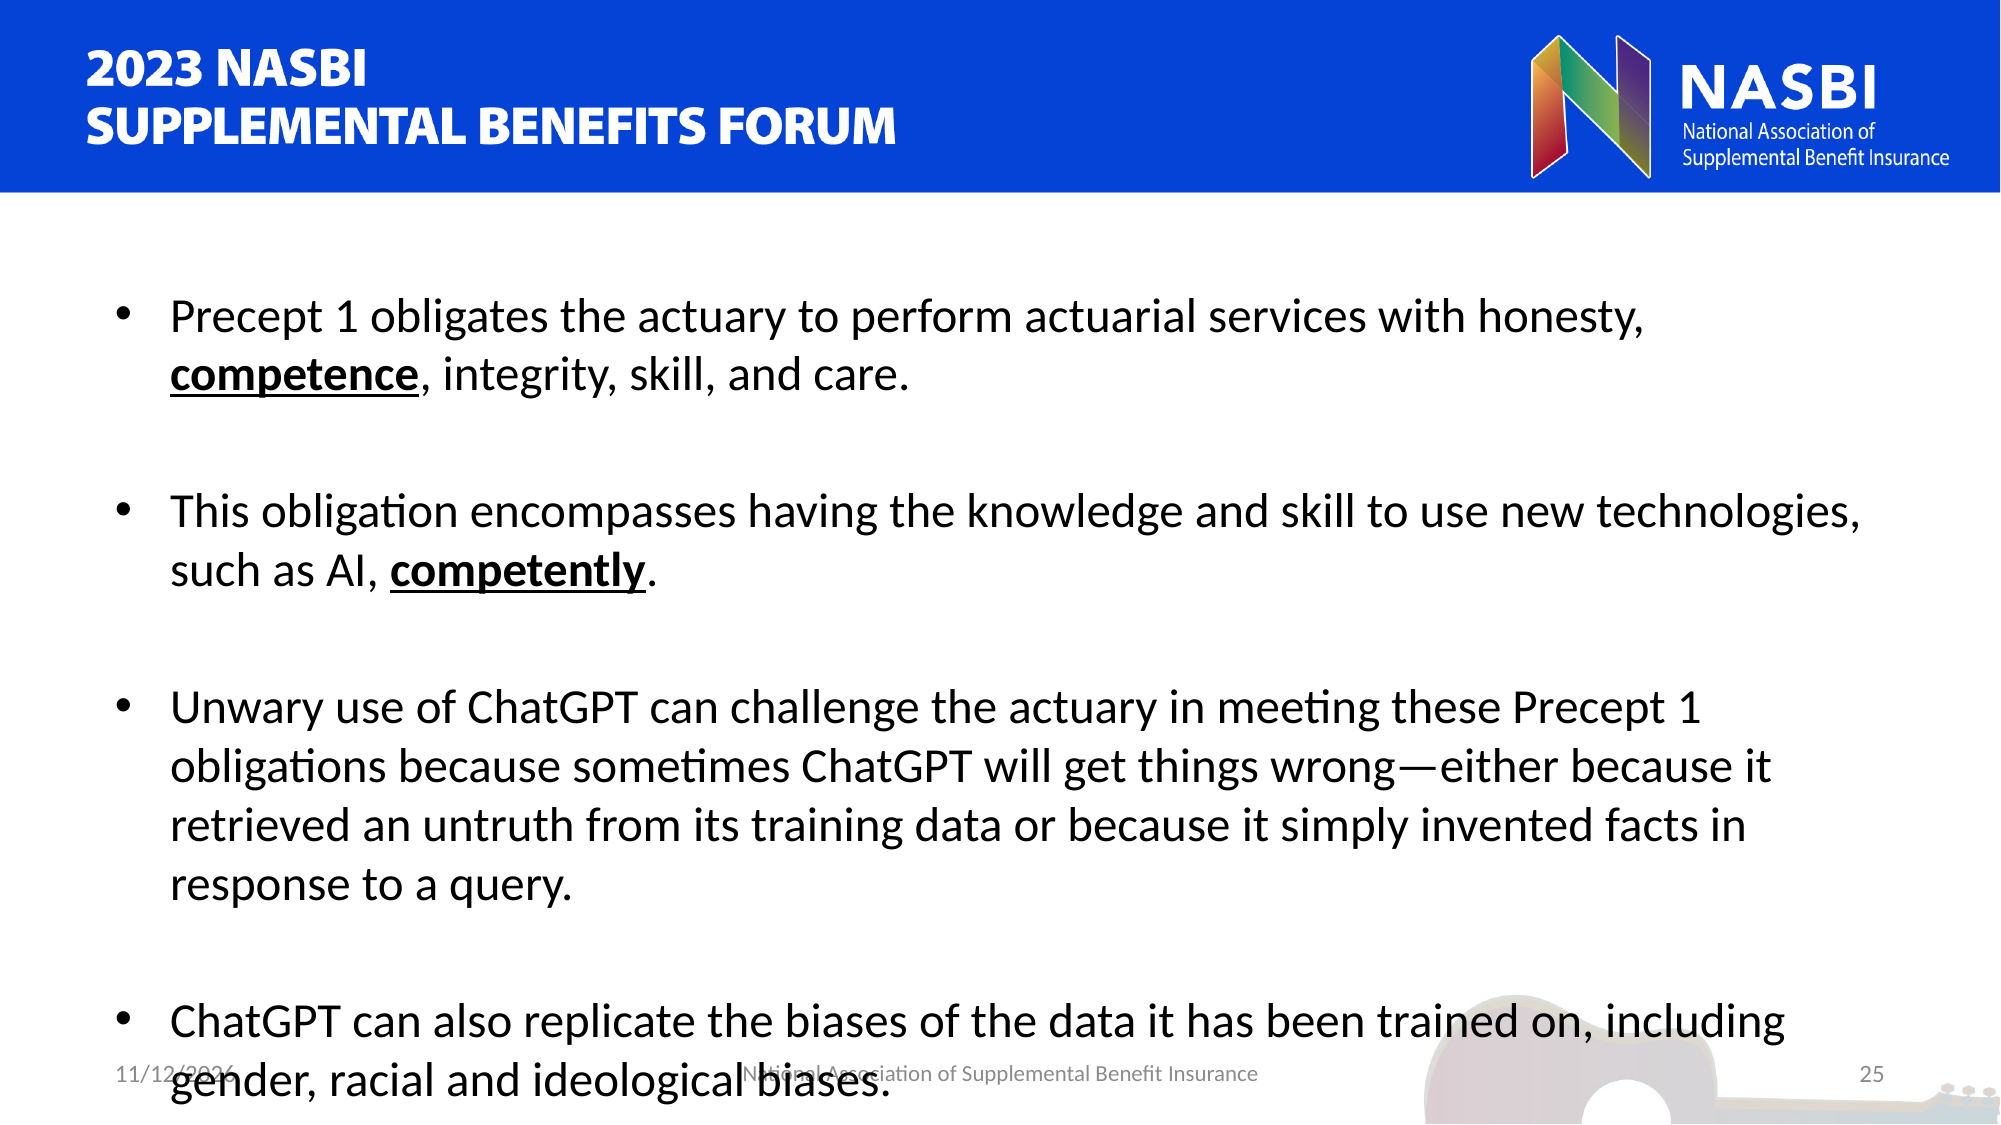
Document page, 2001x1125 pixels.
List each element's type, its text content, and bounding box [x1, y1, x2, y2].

list Precept 1 obligates the actuary to perform actuarial services with honesty, competence, integrity, skill, and care. This obligation encompasses having the knowledge and skill to use new technologies, such as AI, competently. Unwary use of ChatGPT can challenge the actuary in meeting these Precept 1 obligations because sometimes ChatGPT will get things wrong—either because it retrieved an untruth from its training data or because it simply invented facts in response to a query. ChatGPT can also replicate the biases of the data it has been trained on, including gender, racial and ideological biases. [99, 206, 1900, 1118]
slide_number 25 [1433, 1042, 1900, 1103]
footer National Association of Supplemental Benefit Insurance [611, 1042, 1391, 1103]
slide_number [99, 1042, 567, 1103]
picture [0, 0, 2001, 1125]
